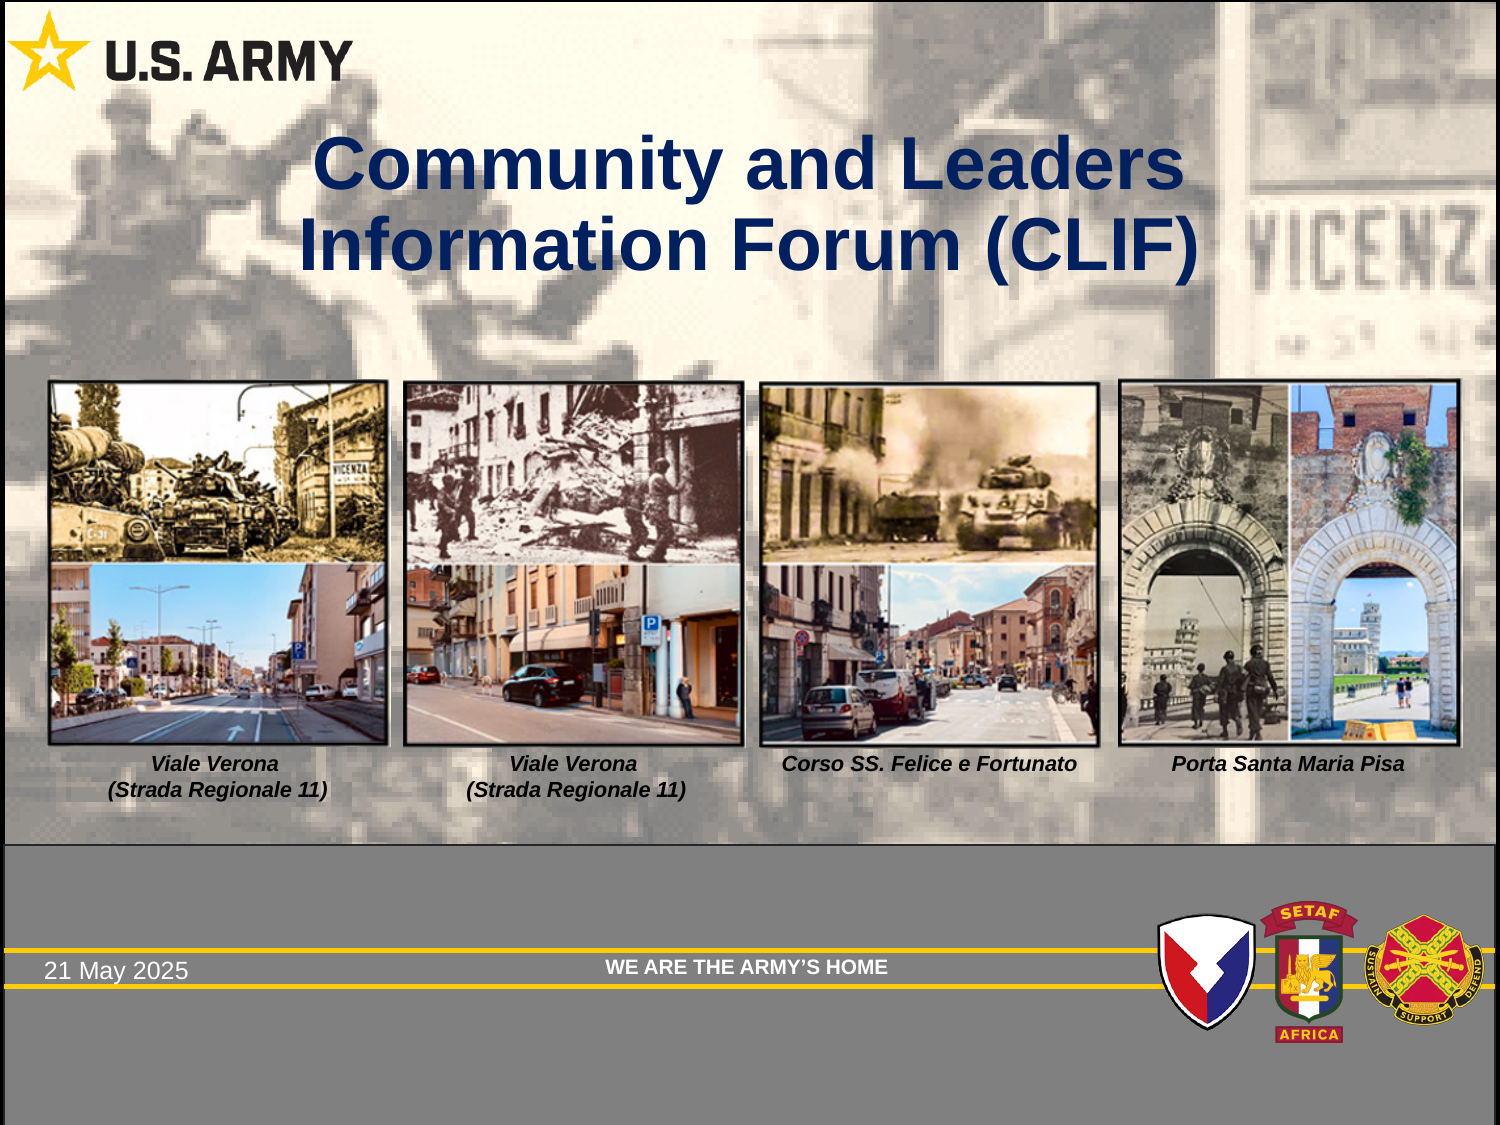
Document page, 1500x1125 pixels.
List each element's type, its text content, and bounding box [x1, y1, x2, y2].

picture [47, 379, 391, 747]
picture [403, 380, 746, 748]
picture [1260, 901, 1489, 1043]
picture [0, 3, 365, 97]
text_box Community and Leaders Information Forum (CLIF) [0, 133, 1500, 277]
picture [1157, 913, 1256, 1031]
picture [1118, 378, 1463, 748]
picture [759, 381, 1101, 749]
